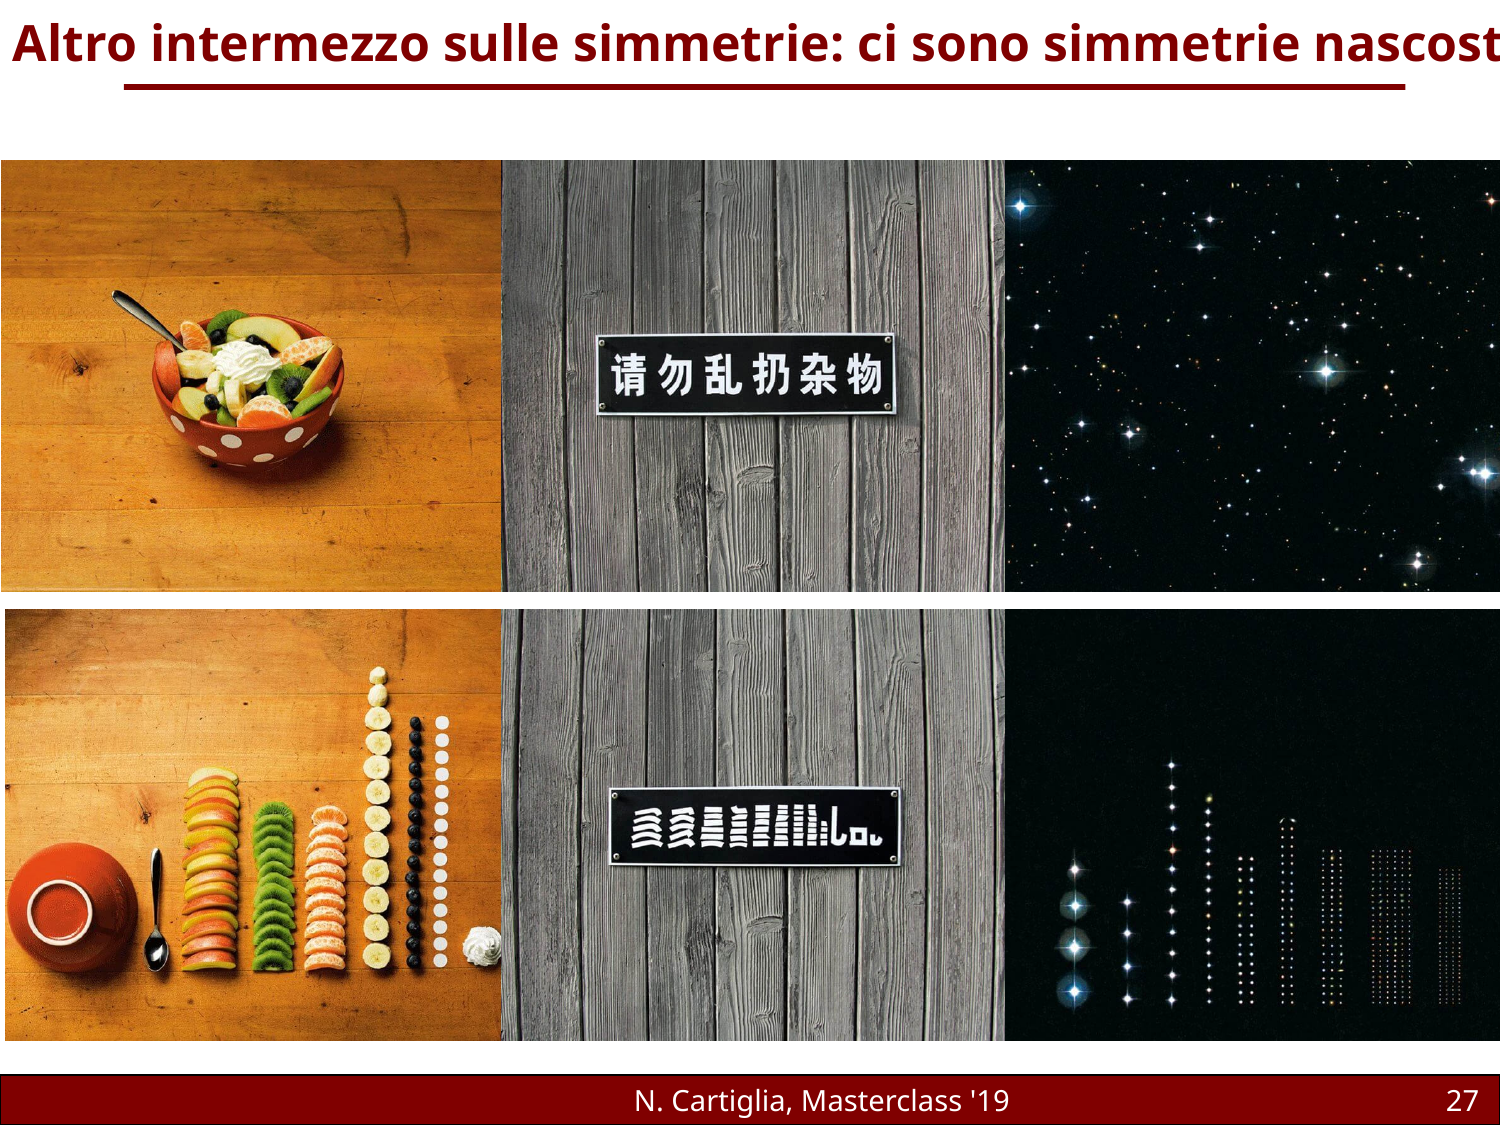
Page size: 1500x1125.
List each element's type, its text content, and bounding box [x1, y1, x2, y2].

footer N. Cartiglia, Masterclass '19 [513, 1074, 1131, 1125]
picture [5, 609, 1500, 1041]
slide_number 27 [1181, 1074, 1495, 1125]
text_box Altro intermezzo sulle simmetrie: ci sono simmetrie nascoste [0, 4, 1500, 79]
picture [1, 160, 1500, 592]
